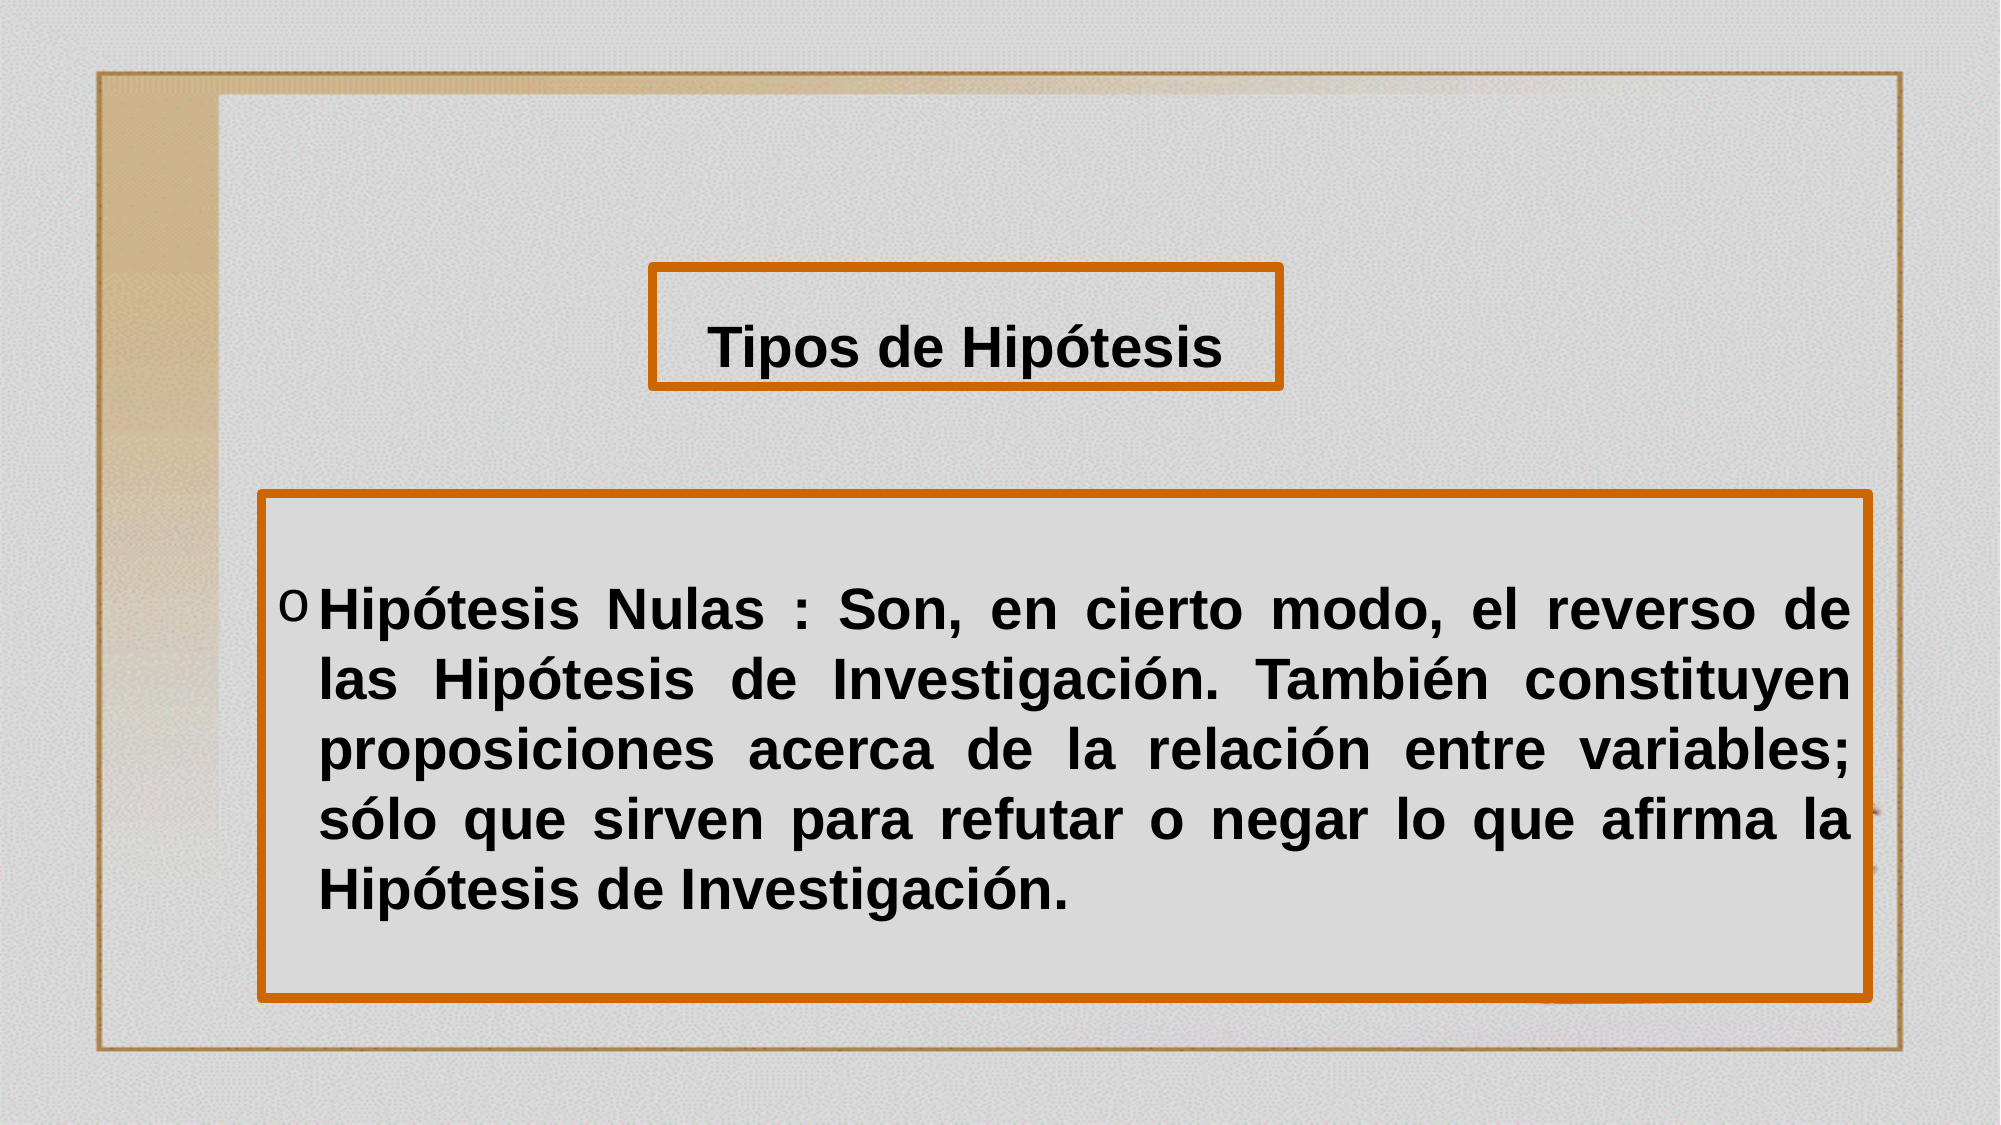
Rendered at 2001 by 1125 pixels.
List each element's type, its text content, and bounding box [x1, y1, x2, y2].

text_box Hipótesis Nulas : Son, en cierto modo, el reverso de las Hipótesis de Investigación. También constituyen proposiciones acerca de la relación entre variables; sólo que sirven para refutar o negar lo que afirma la Hipótesis de Investigación. [261, 493, 1869, 999]
text_box Tipos de Hipótesis [652, 267, 1280, 387]
picture [0, 0, 2001, 1125]
